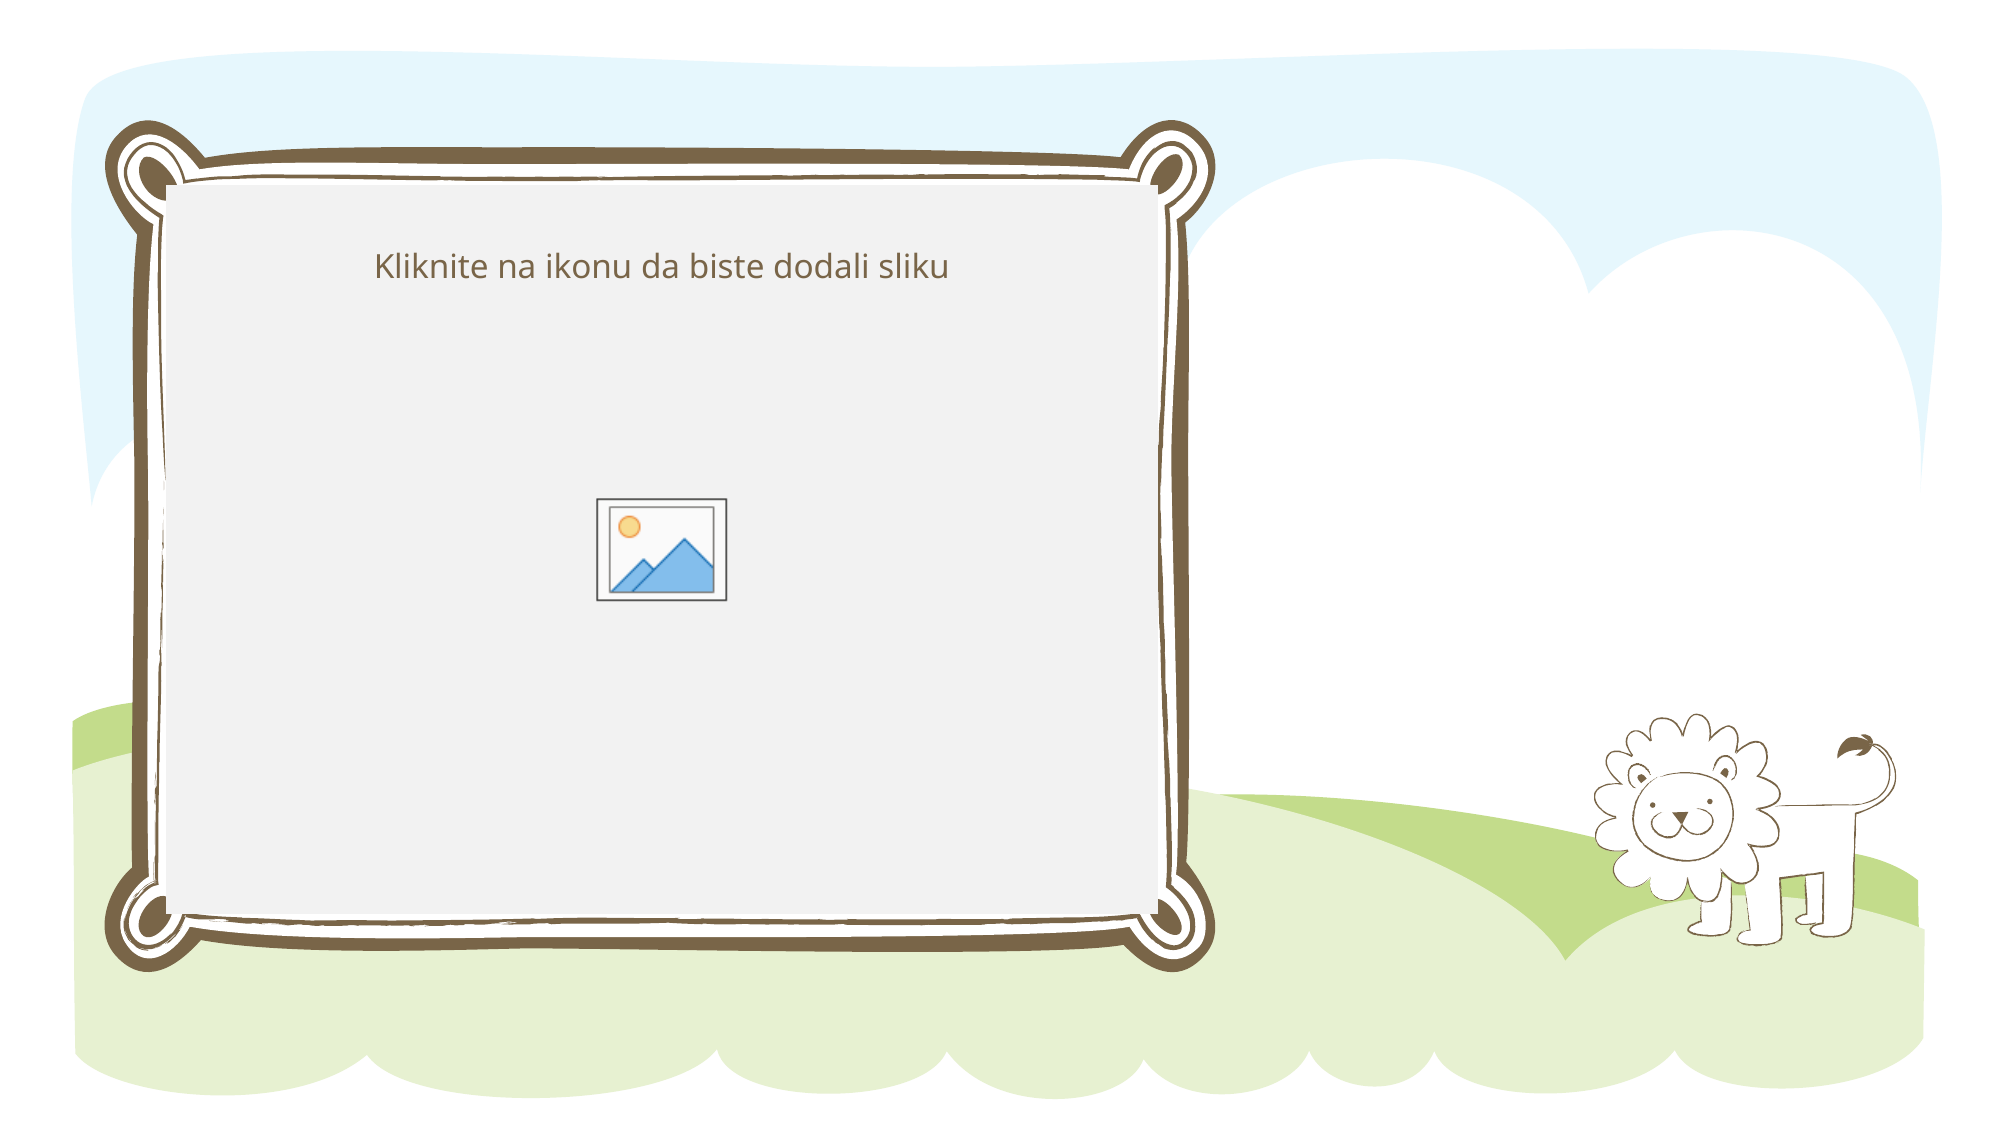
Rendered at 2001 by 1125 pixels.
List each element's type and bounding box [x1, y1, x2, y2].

picture [166, 185, 1159, 915]
